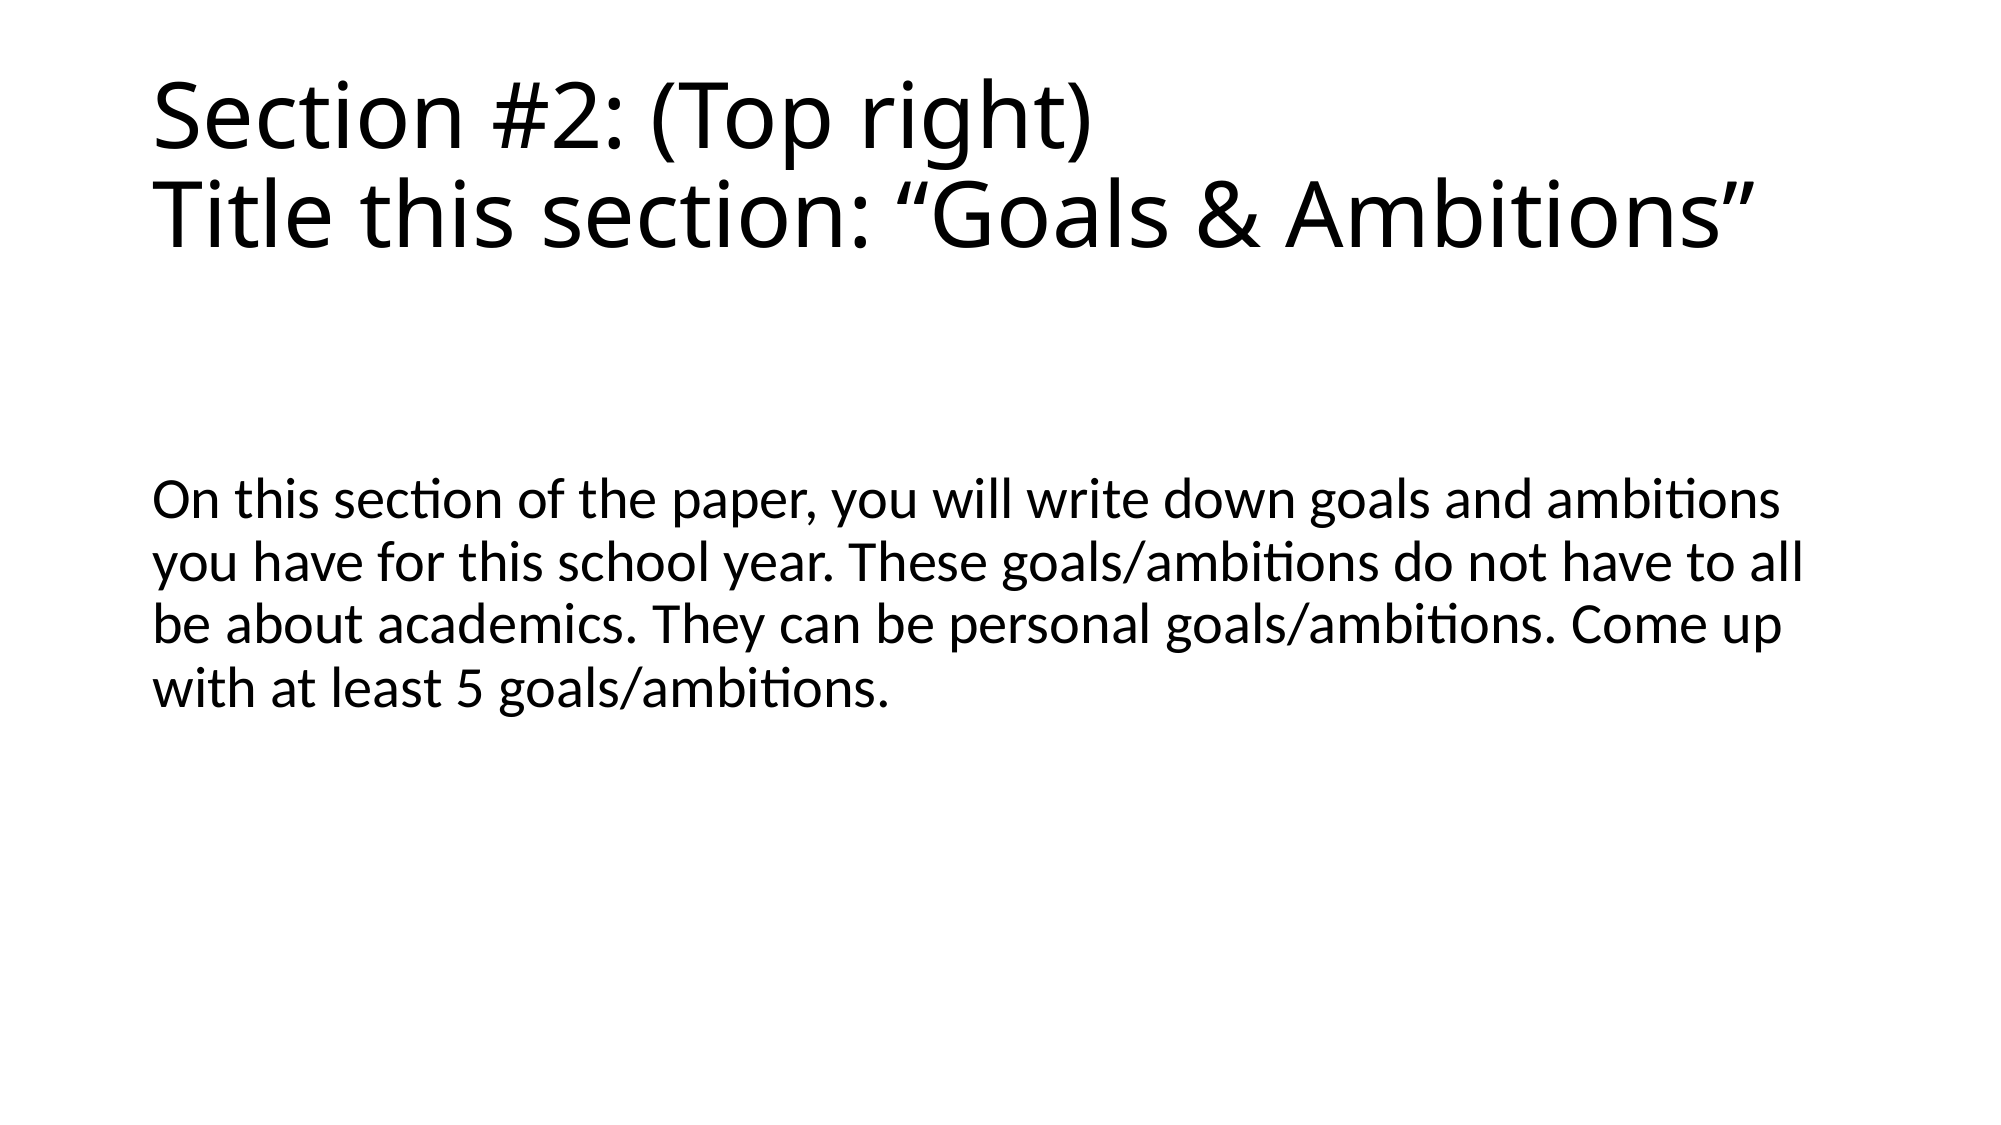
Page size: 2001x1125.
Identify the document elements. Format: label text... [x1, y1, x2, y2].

list On this section of the paper, you will write down goals and ambitions you have for this school year. These goals/ambitions do not have to all be about academics. They can be personal goals/ambitions. Come up with at least 5 goals/ambitions. [137, 460, 1863, 1027]
title Section #2: (Top right) Title this section: “Goals & Ambitions” [137, 59, 1863, 278]
